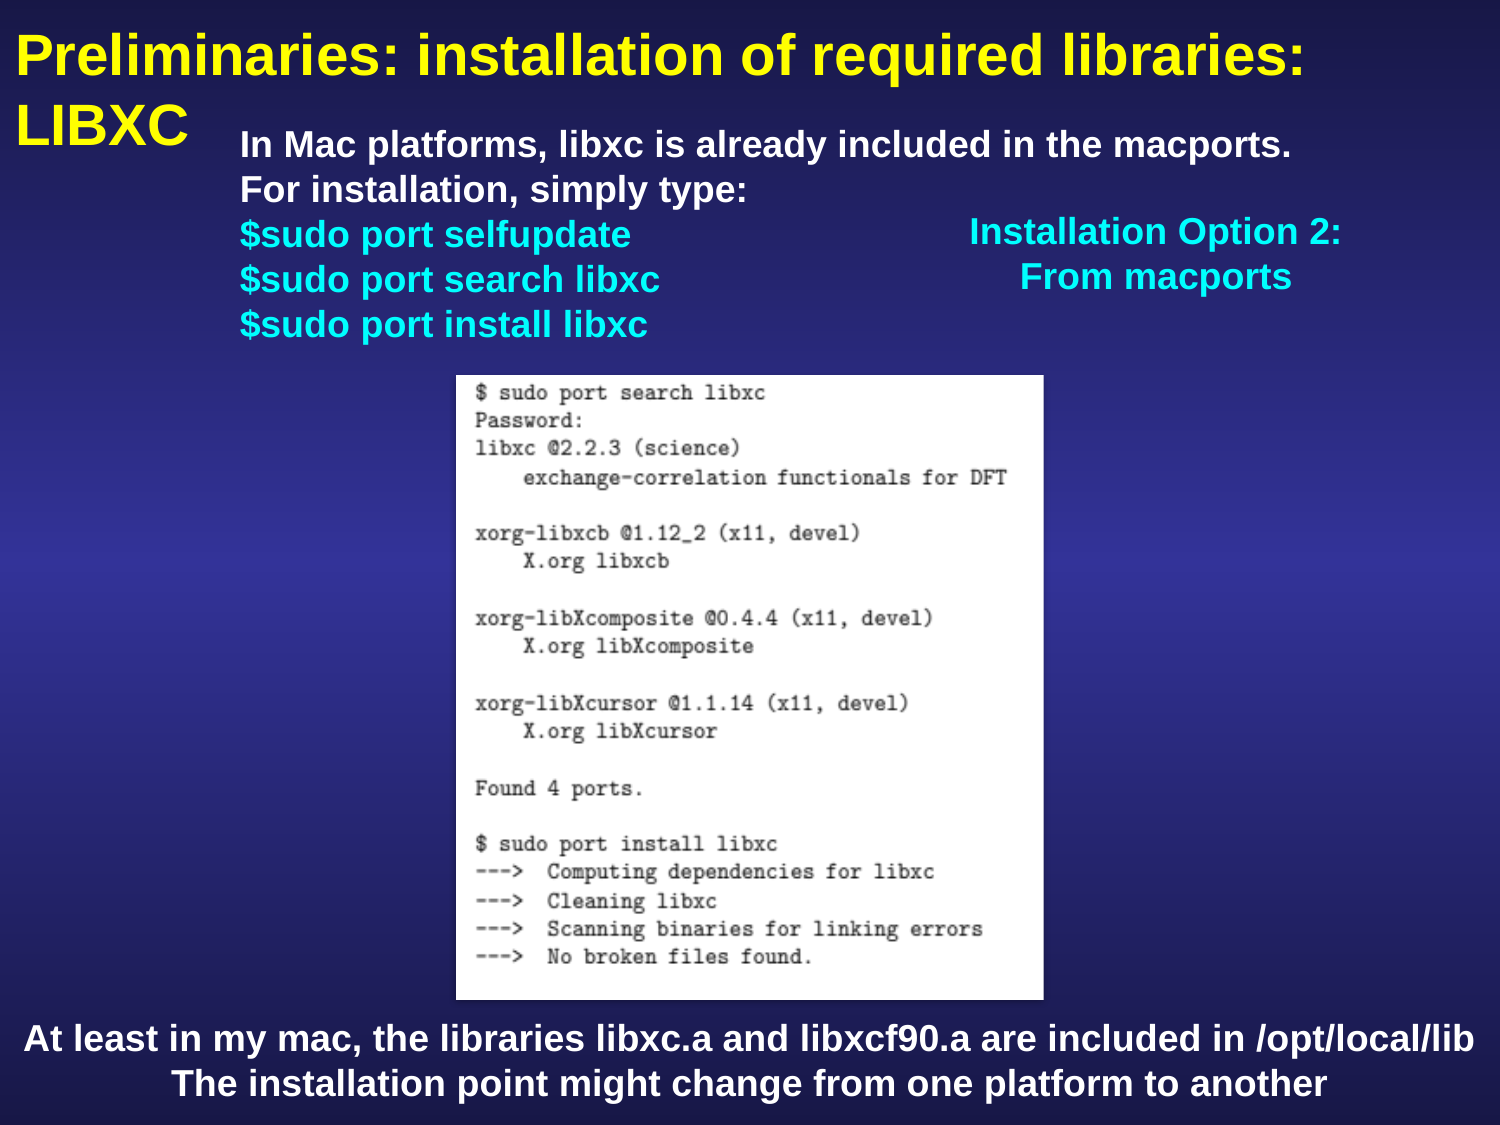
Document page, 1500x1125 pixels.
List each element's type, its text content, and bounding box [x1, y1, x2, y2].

text_box In Mac platforms, libxc is already included in the macports. For installation, simply type: $sudo port selfupdate $sudo port search libxc $sudo port install libxc [224, 112, 1425, 353]
title Preliminaries: installation of required libraries: libxc [0, 0, 1500, 175]
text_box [455, 374, 1044, 1001]
text_box Installation Option 2: From macports [899, 199, 1413, 305]
text_box At least in my mac, the libraries libxc.a and libxcf90.a are included in /opt/local/lib The installation point might change from one platform to another [0, 1006, 1500, 1112]
